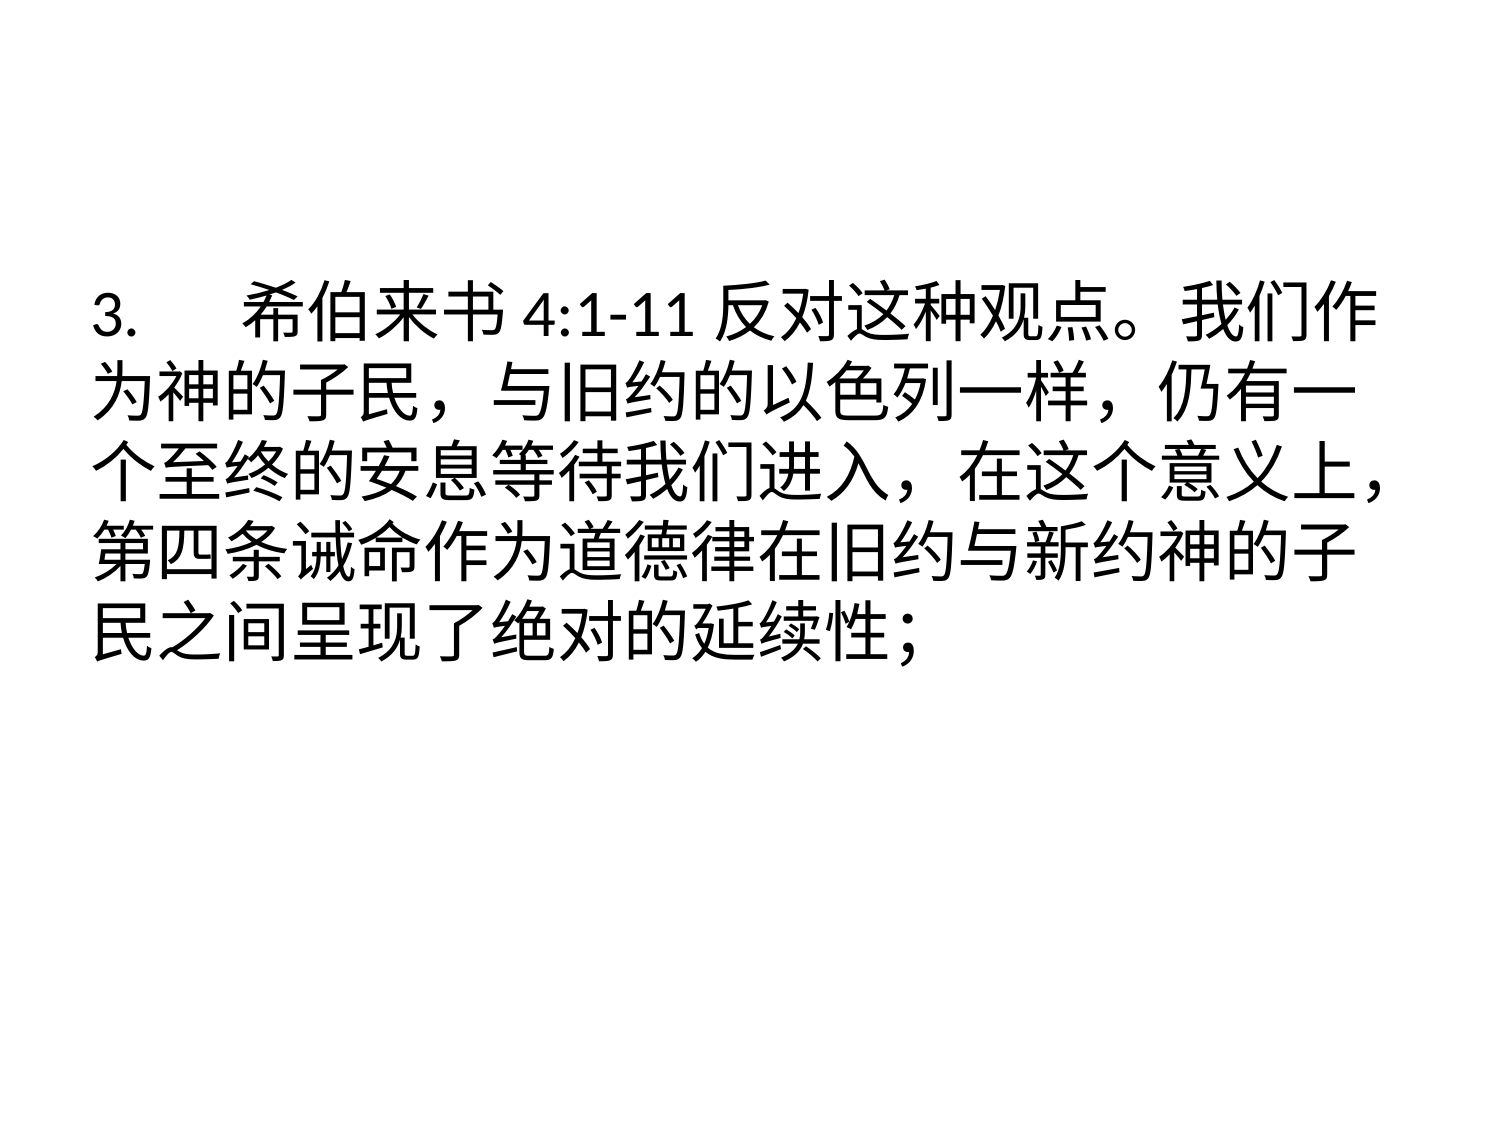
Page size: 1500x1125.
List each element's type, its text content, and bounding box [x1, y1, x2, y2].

list 3. 希伯来书4:1-11反对这种观点。我们作为神的子民，与旧约的以色列一样，仍有一个至终的安息等待我们进入，在这个意义上，第四条诫命作为道德律在旧约与新约神的子民之间呈现了绝对的延续性； [75, 262, 1425, 1005]
